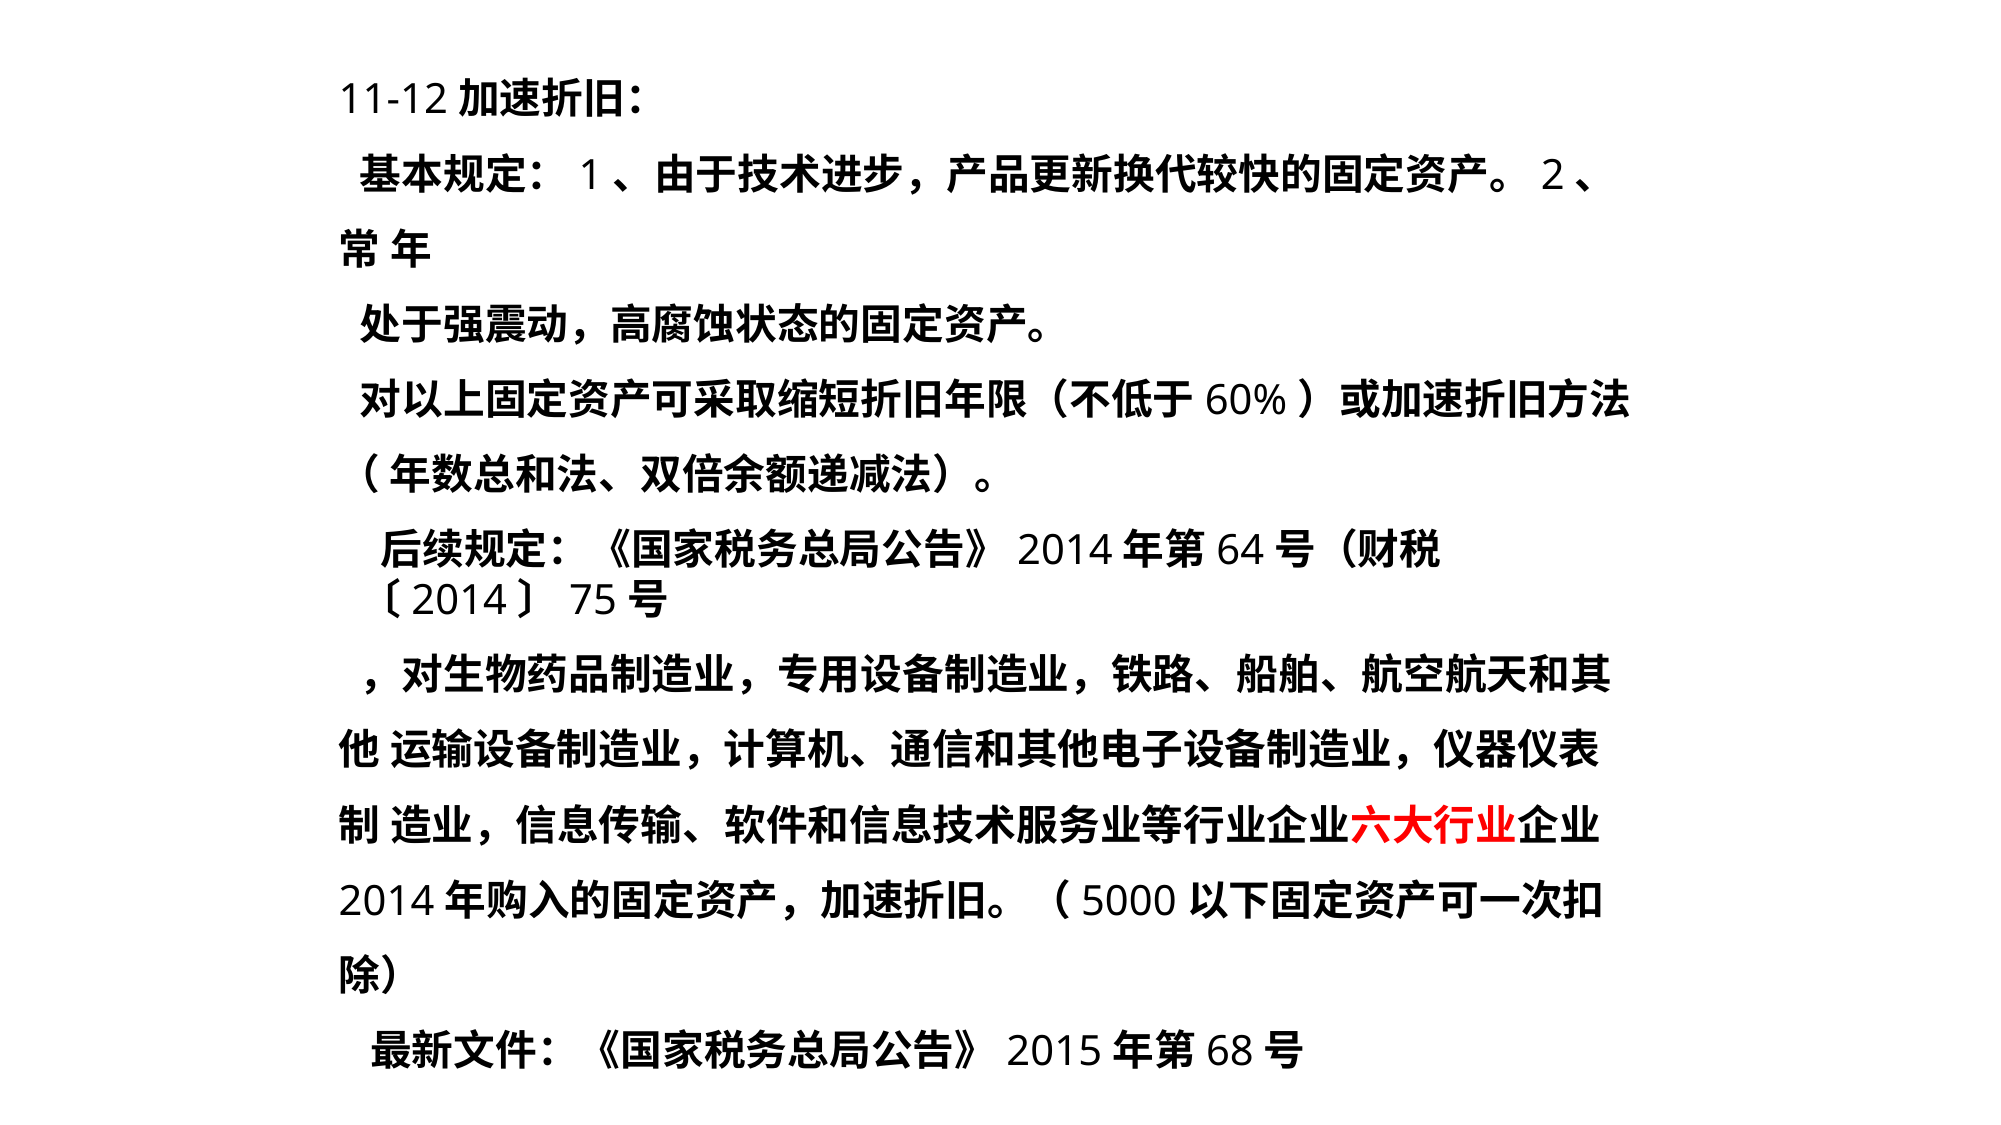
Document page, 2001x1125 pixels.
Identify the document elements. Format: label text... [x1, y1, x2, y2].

text_box 11-12加速折旧： 基本规定：1、由于技术进步，产品更新换代较快的固定资产。2、常 年 处于强震动，高腐蚀状态的固定资产。 对以上固定资产可采取缩短折旧年限（不低于60%）或加速折旧方法（ 年数总和法、双倍余额递减法）。 后续规定：《国家税务总局公告》2014年第64号（财税〔2014〕75号 ，对生物药品制造业，专用设备制造业，铁路、船舶、航空航天和其他 运输设备制造业，计算机、通信和其他电子设备制造业，仪器仪表制 造业，信息传输、软件和信息技术服务业等行业企业六大行业企业 2014年购入的固定资产，加速折旧。（5000以下固定资产可一次扣 除） 最新文件：《国家税务总局公告》2015年第68号 [336, 45, 1660, 1074]
